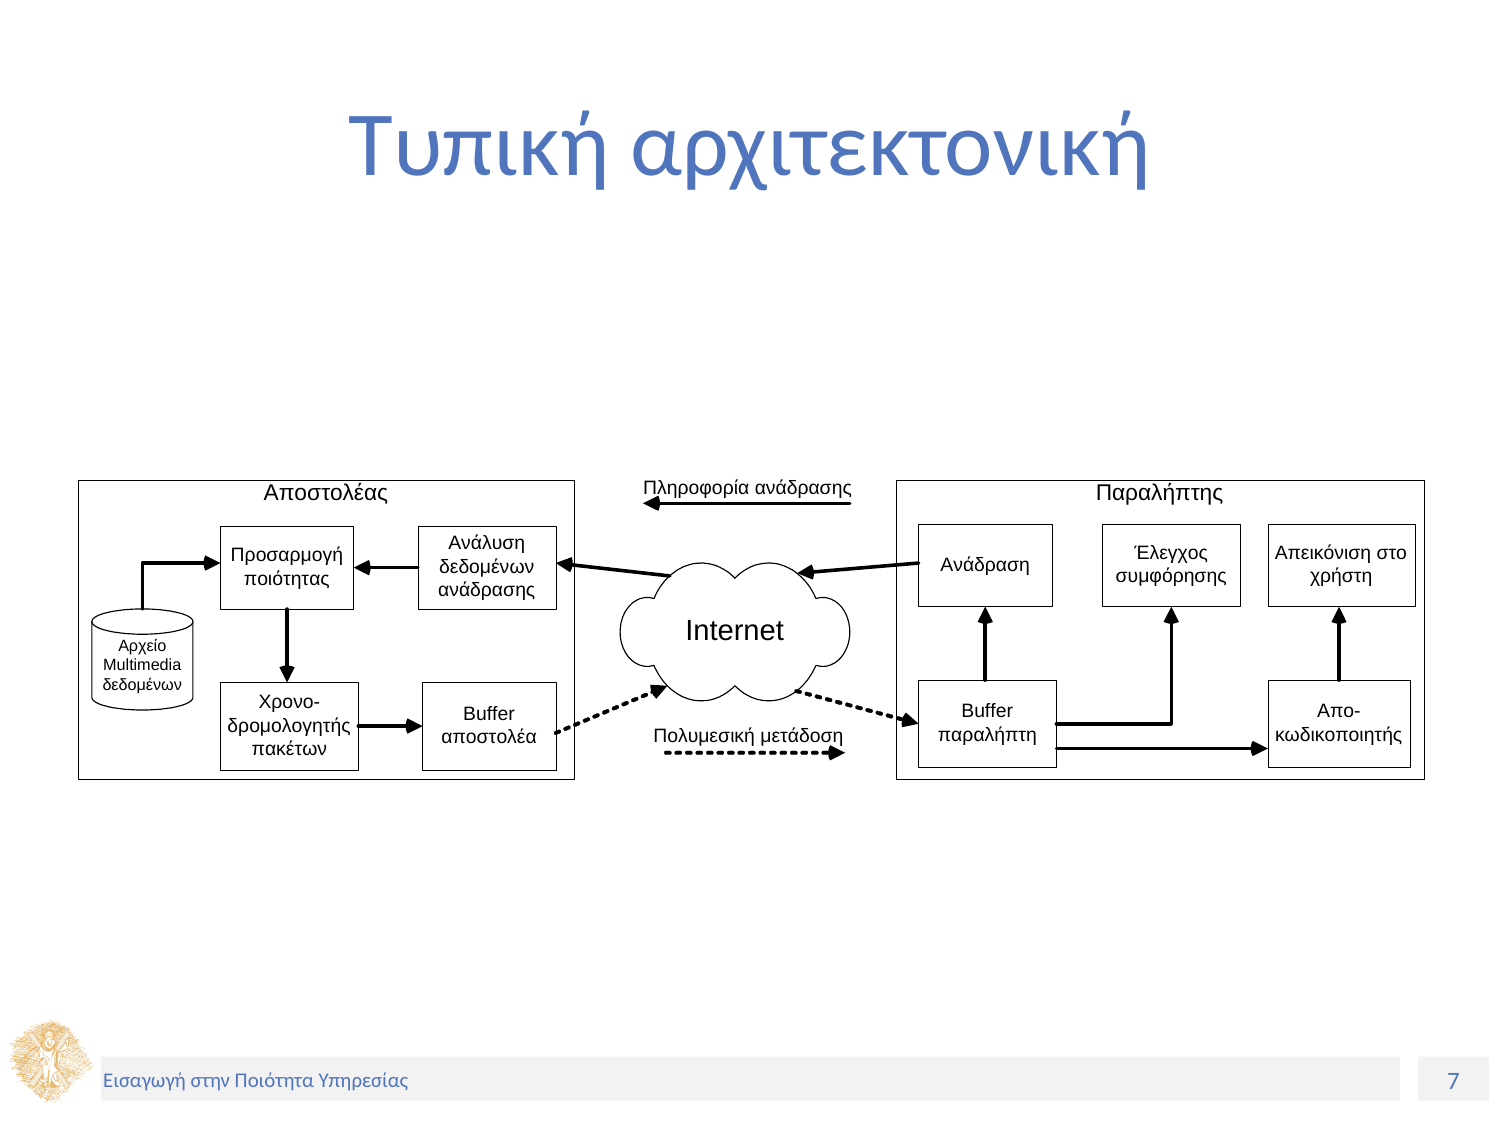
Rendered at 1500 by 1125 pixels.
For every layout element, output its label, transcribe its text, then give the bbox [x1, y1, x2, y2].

title Τυπική αρχιτεκτονική [75, 45, 1425, 233]
picture [3, 1012, 101, 1106]
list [75, 471, 1427, 782]
